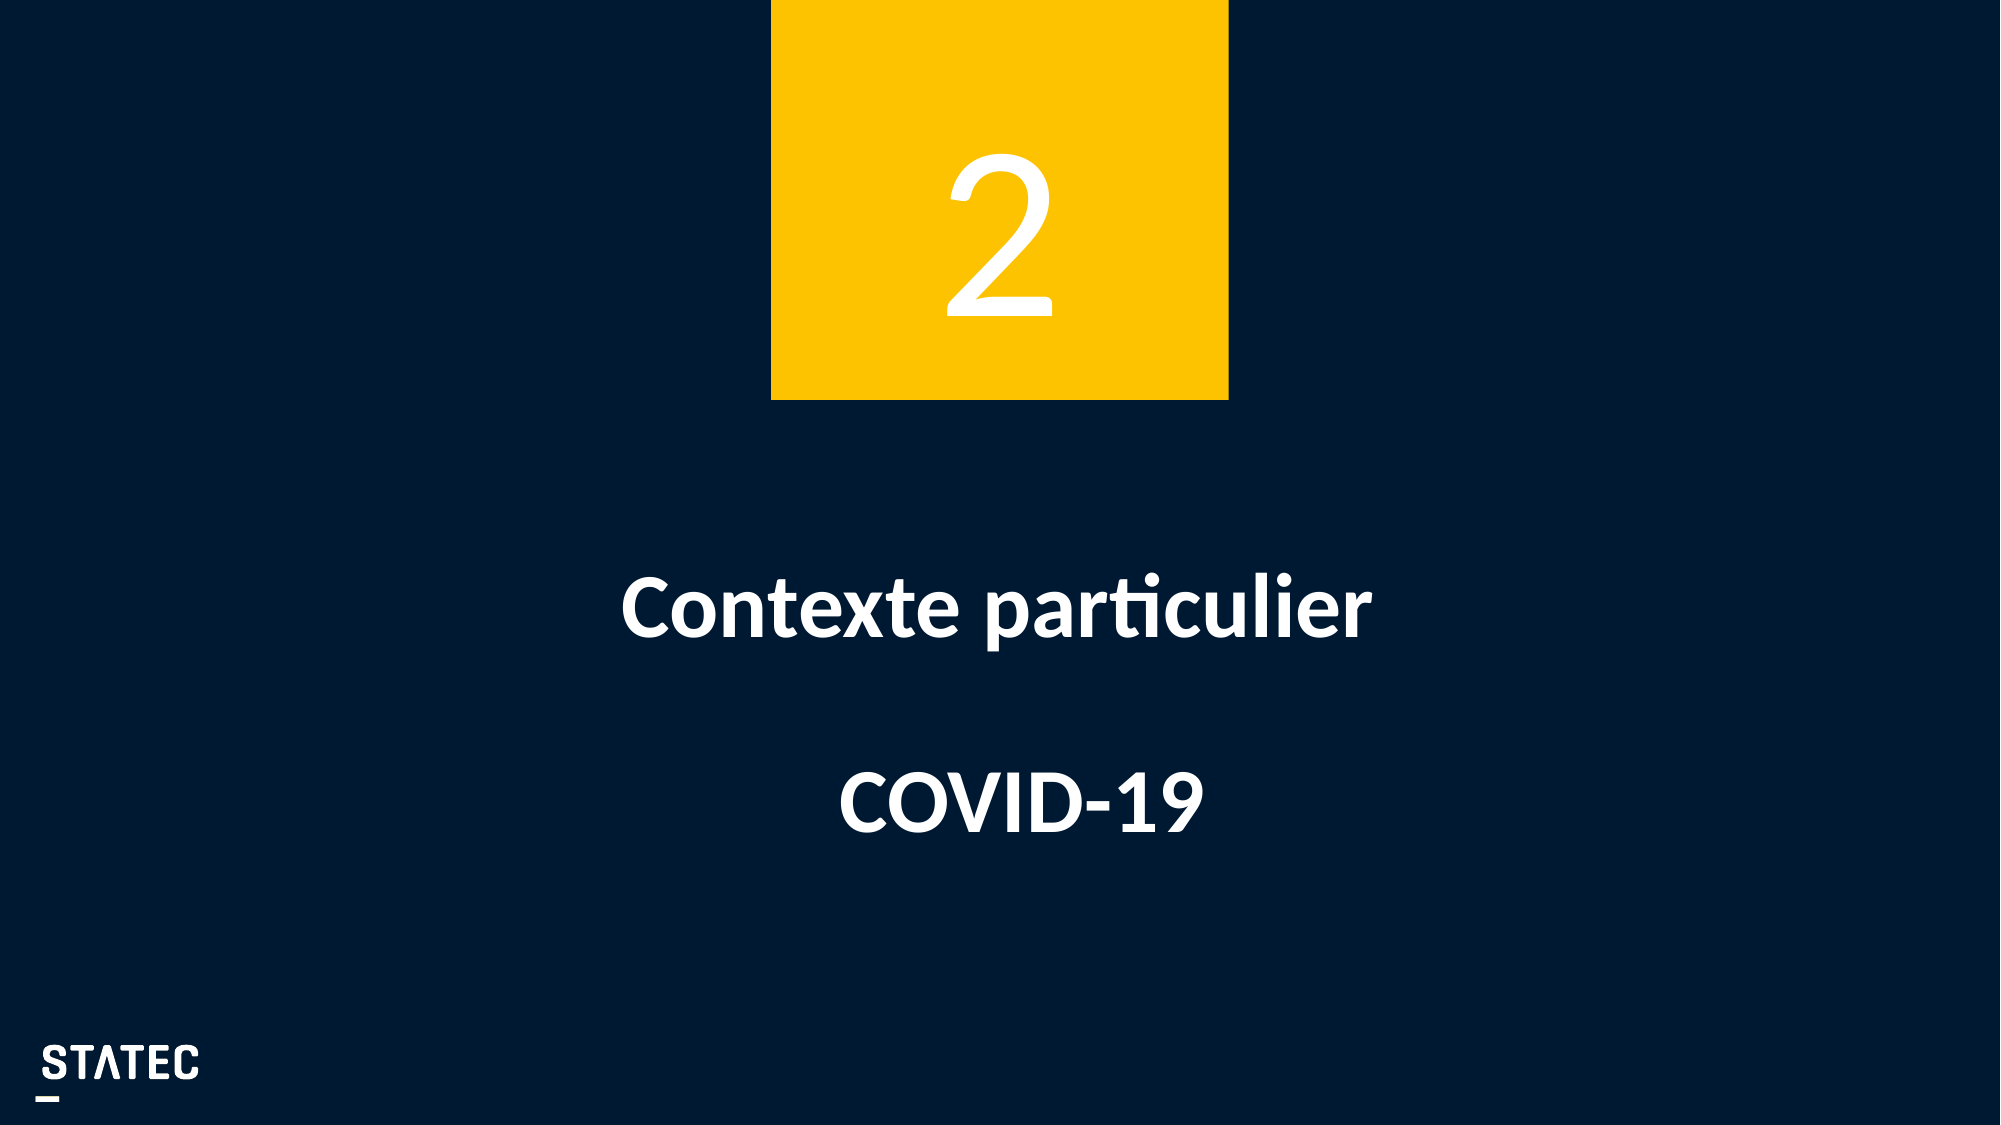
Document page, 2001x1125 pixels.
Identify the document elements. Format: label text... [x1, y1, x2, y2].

list COVID-19 [350, 753, 1694, 936]
title Contexte particulier [81, 474, 1916, 657]
list 2 [771, 0, 1229, 400]
